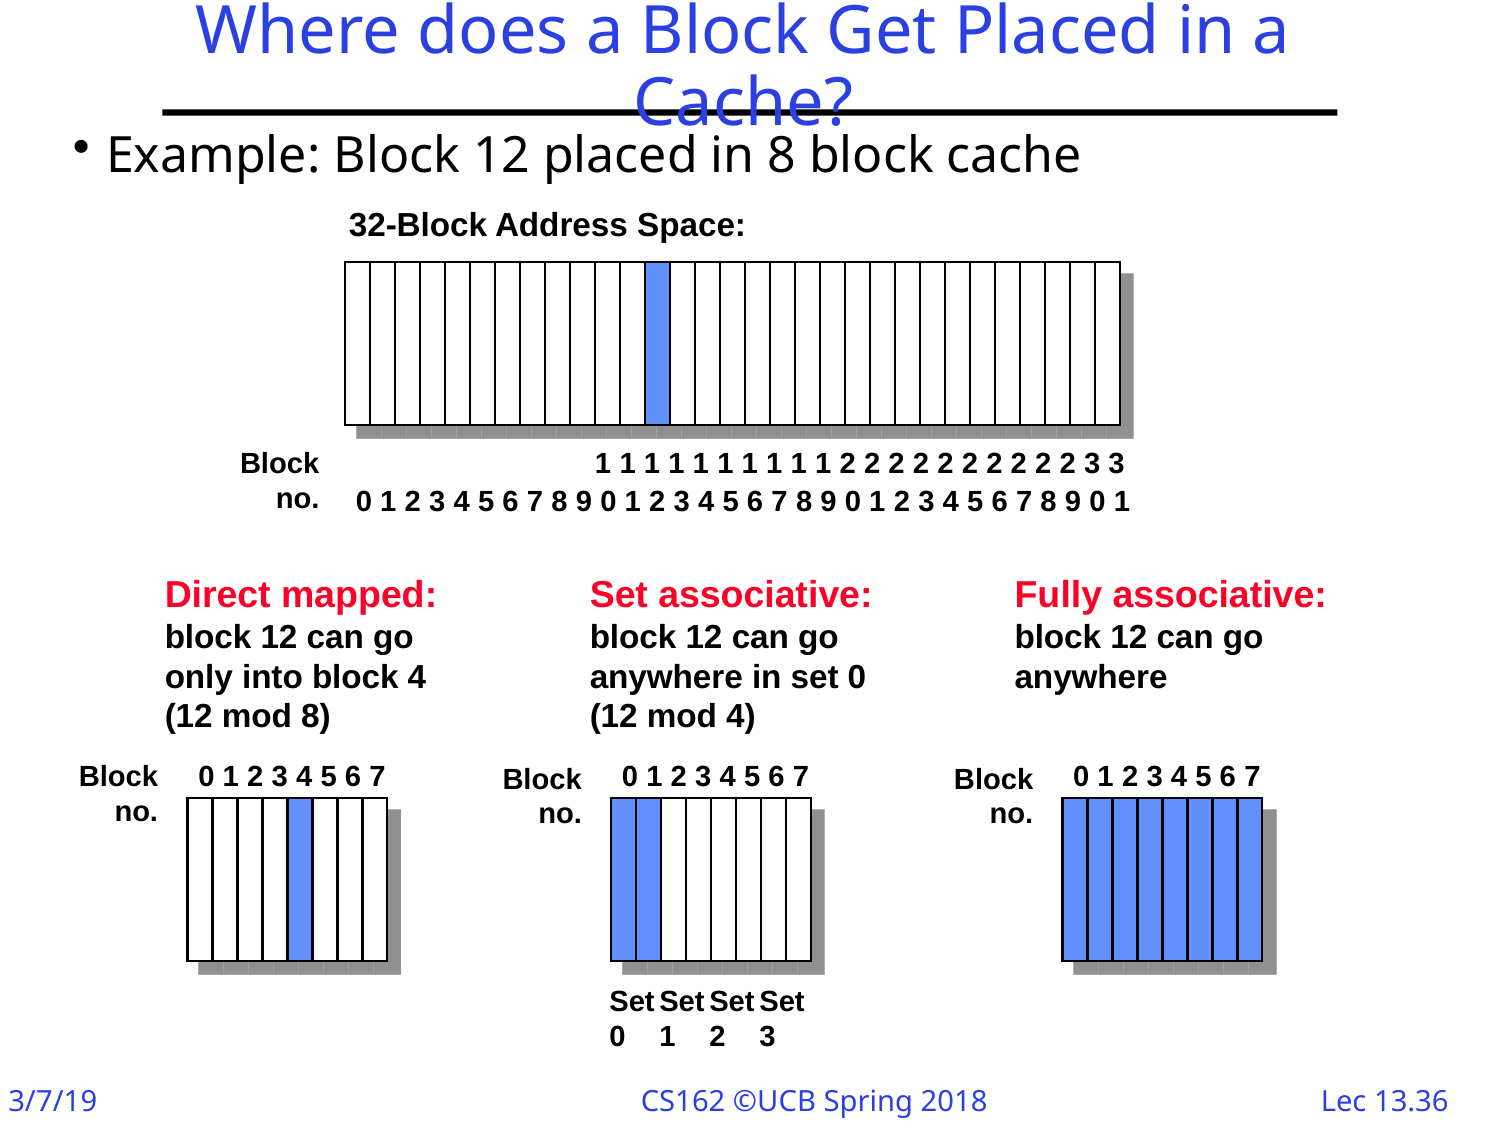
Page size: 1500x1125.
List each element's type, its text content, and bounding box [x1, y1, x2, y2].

list Example: Block 12 placed in 8 block cache [62, 125, 1463, 772]
title Where does a Block Get Placed in a Cache? [75, 37, 1413, 98]
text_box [63, 562, 455, 961]
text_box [487, 562, 905, 1061]
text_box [224, 195, 1143, 526]
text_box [938, 562, 1363, 961]
